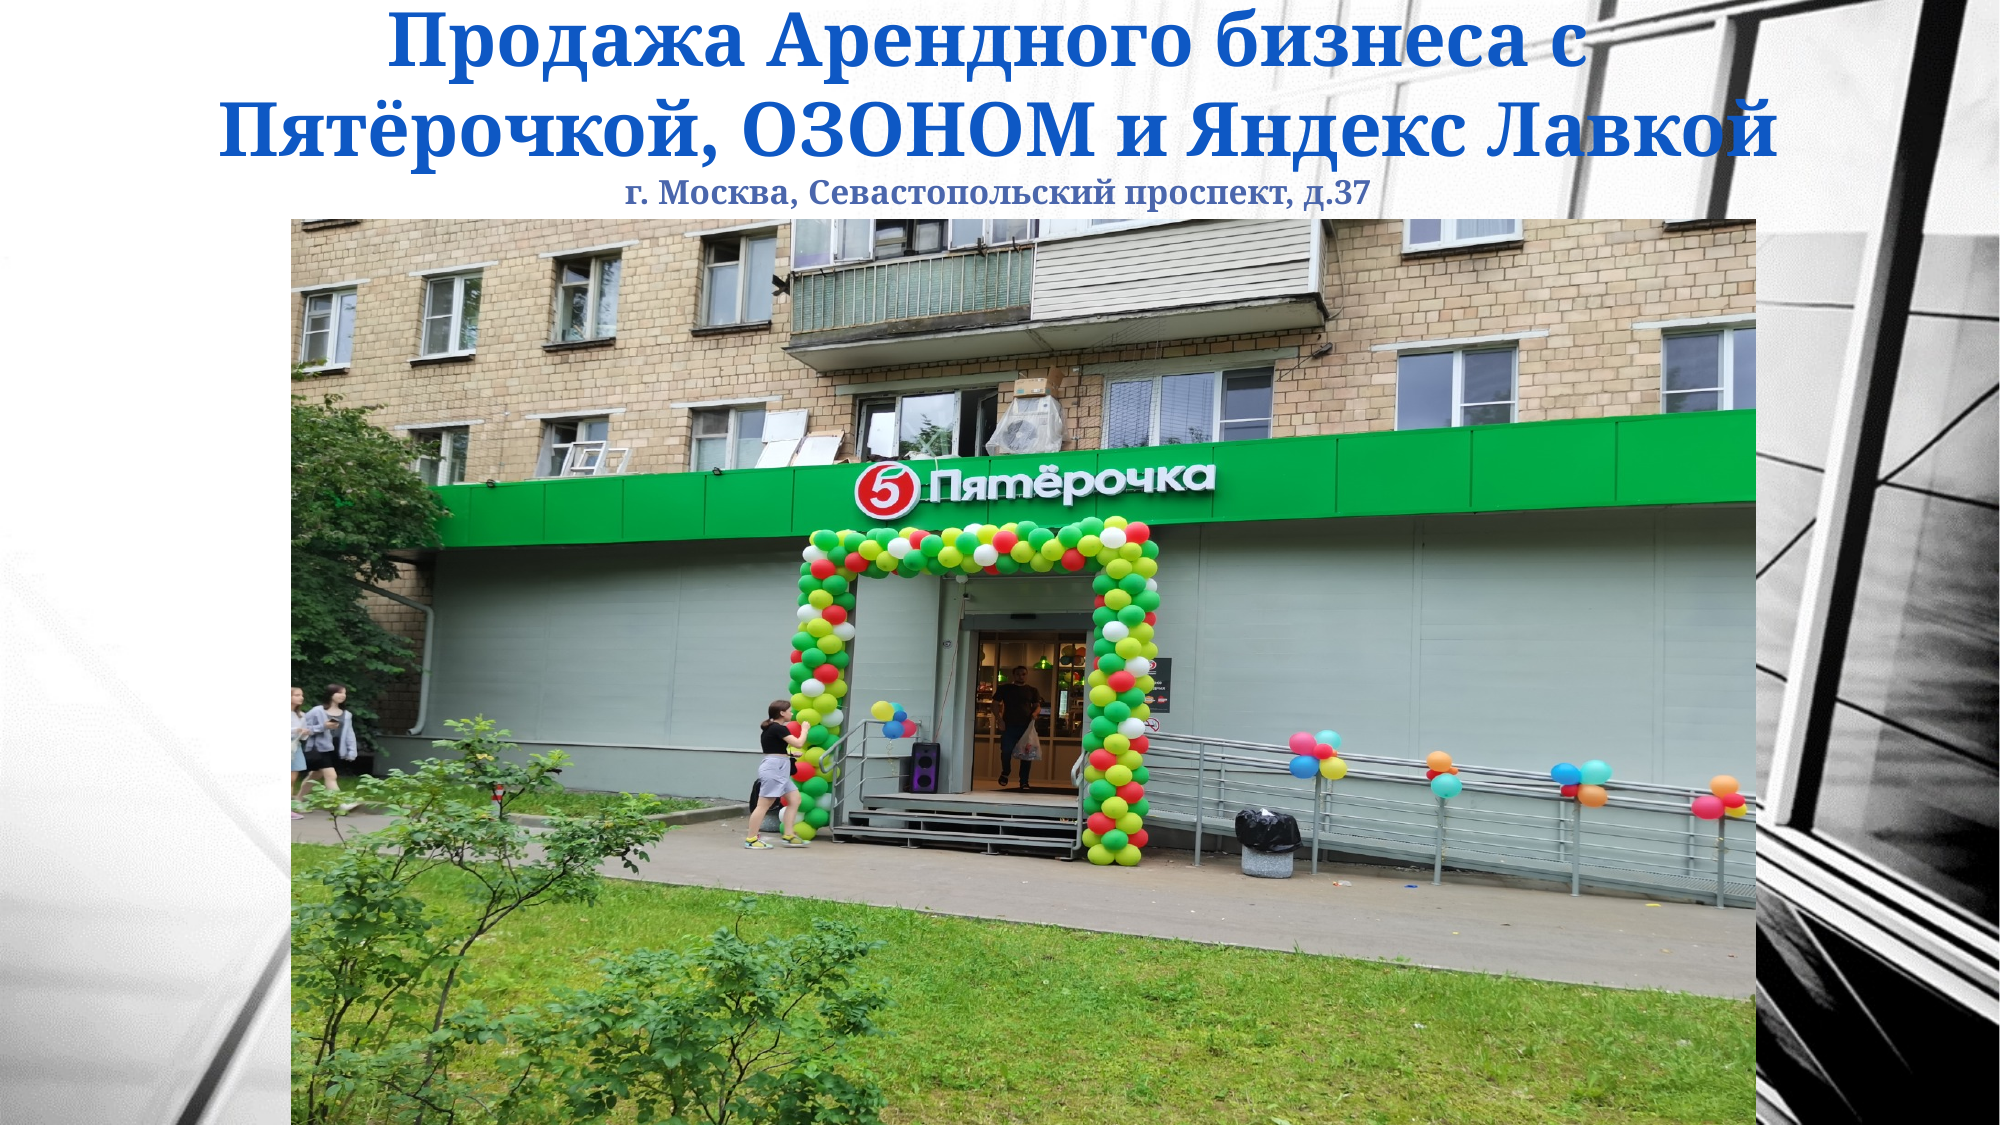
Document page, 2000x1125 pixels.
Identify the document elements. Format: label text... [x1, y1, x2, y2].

picture [0, 0, 2000, 1125]
text_box Продажа Арендного бизнеса с Пятёрочкой, ОЗОНОМ и Яндекс Лавкой г. Москва, Севастопольский проспект, д.37 [11, 0, 1986, 219]
